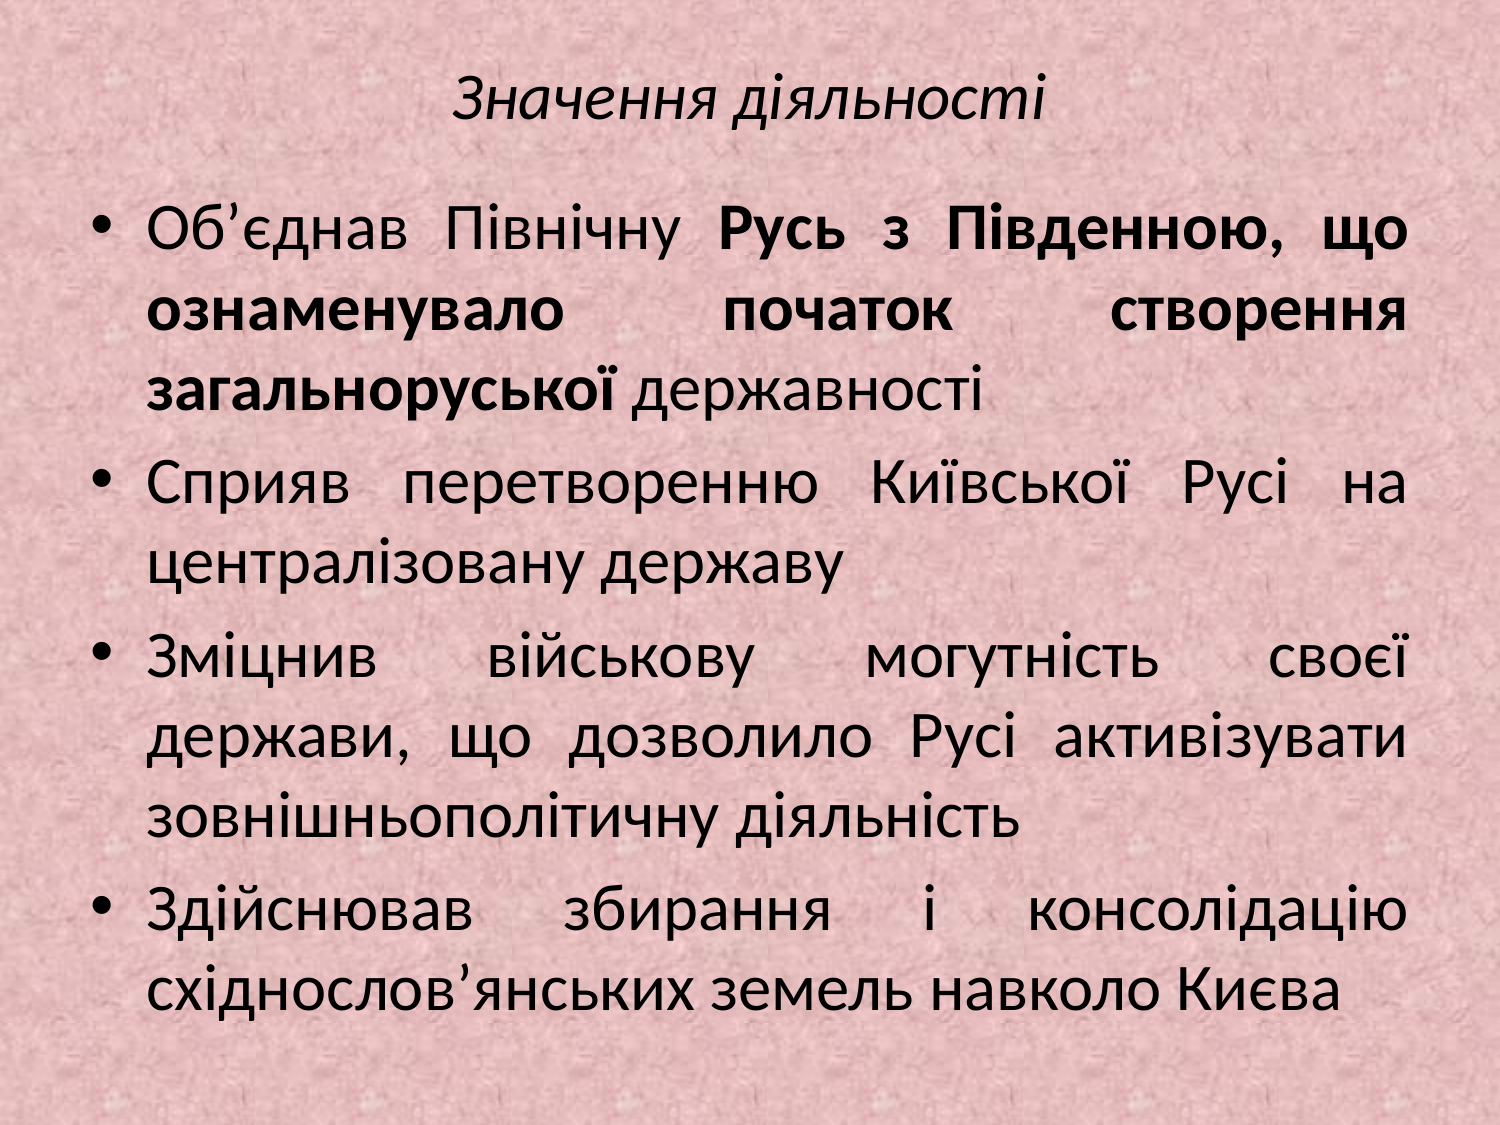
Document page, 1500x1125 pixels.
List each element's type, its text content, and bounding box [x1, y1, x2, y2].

title Значення діяльності [75, 45, 1425, 141]
list Об’єднав Північну Русь з Південною, що ознаменувало початок створення загальноруської державності Сприяв перетворенню Київської Русі на централізовану державу Зміцнив військову могутність своєї держави, що дозволило Русі активізувати зовнішньополітичну діяльність Здійснював збирання і консолідацію східнослов’янських земель навколо Києва [75, 175, 1425, 1067]
picture [0, 0, 1500, 1125]
